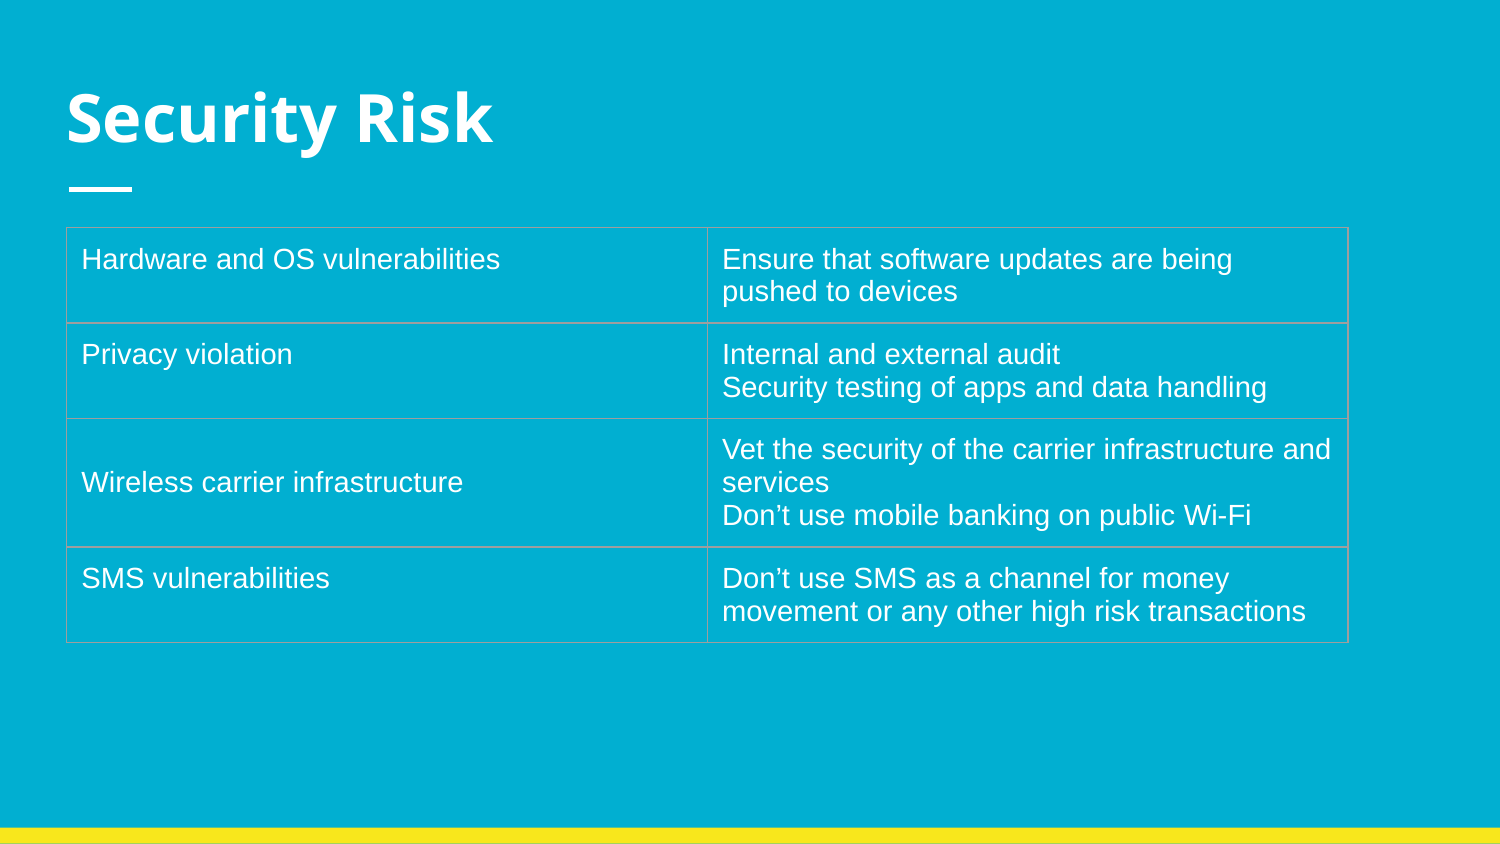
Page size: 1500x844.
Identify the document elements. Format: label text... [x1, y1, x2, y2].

table_cell Privacy violation [67, 324, 707, 418]
table_cell Wireless carrier infrastructure [67, 419, 707, 546]
title Security Risk [51, 61, 1449, 167]
table_cell Internal and external audit Security testing of apps and data handling [708, 324, 1347, 418]
table_cell SMS vulnerabilities [67, 548, 707, 642]
table_header Hardware and OS vulnerabilities [67, 228, 707, 322]
table_cell Vet the security of the carrier infrastructure and services Don’t use mobile banking on public Wi-Fi [708, 419, 1347, 546]
table_header Ensure that software updates are being pushed to devices [708, 228, 1347, 322]
table_cell Don’t use SMS as a channel for money movement or any other high risk transactions [708, 548, 1347, 642]
